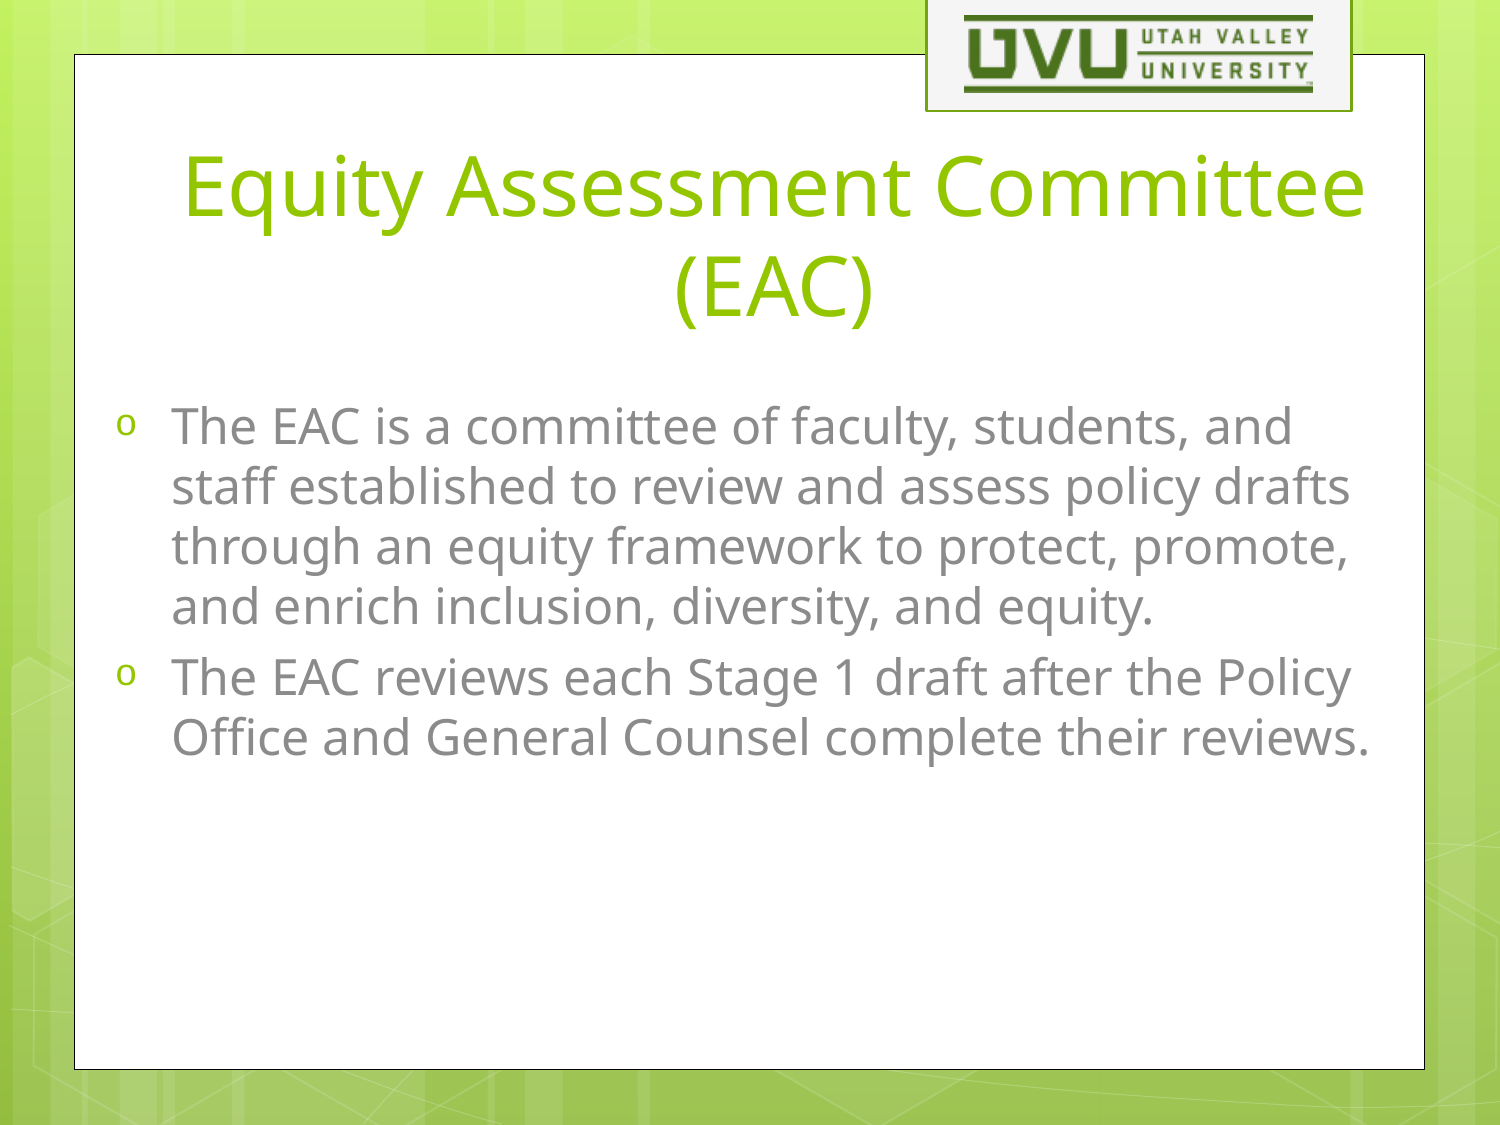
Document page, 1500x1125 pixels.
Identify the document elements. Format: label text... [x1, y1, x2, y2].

subtitle The EAC is a committee of faculty, students, and staff established to review and assess policy drafts through an equity framework to protect, promote, and enrich inclusion, diversity, and equity. The EAC reviews each Stage 1 draft after the Policy Office and General Counsel complete their reviews. [99, 387, 1400, 1013]
title Equity Assessment Committee (EAC) [137, 99, 1413, 342]
picture [964, 15, 1313, 93]
